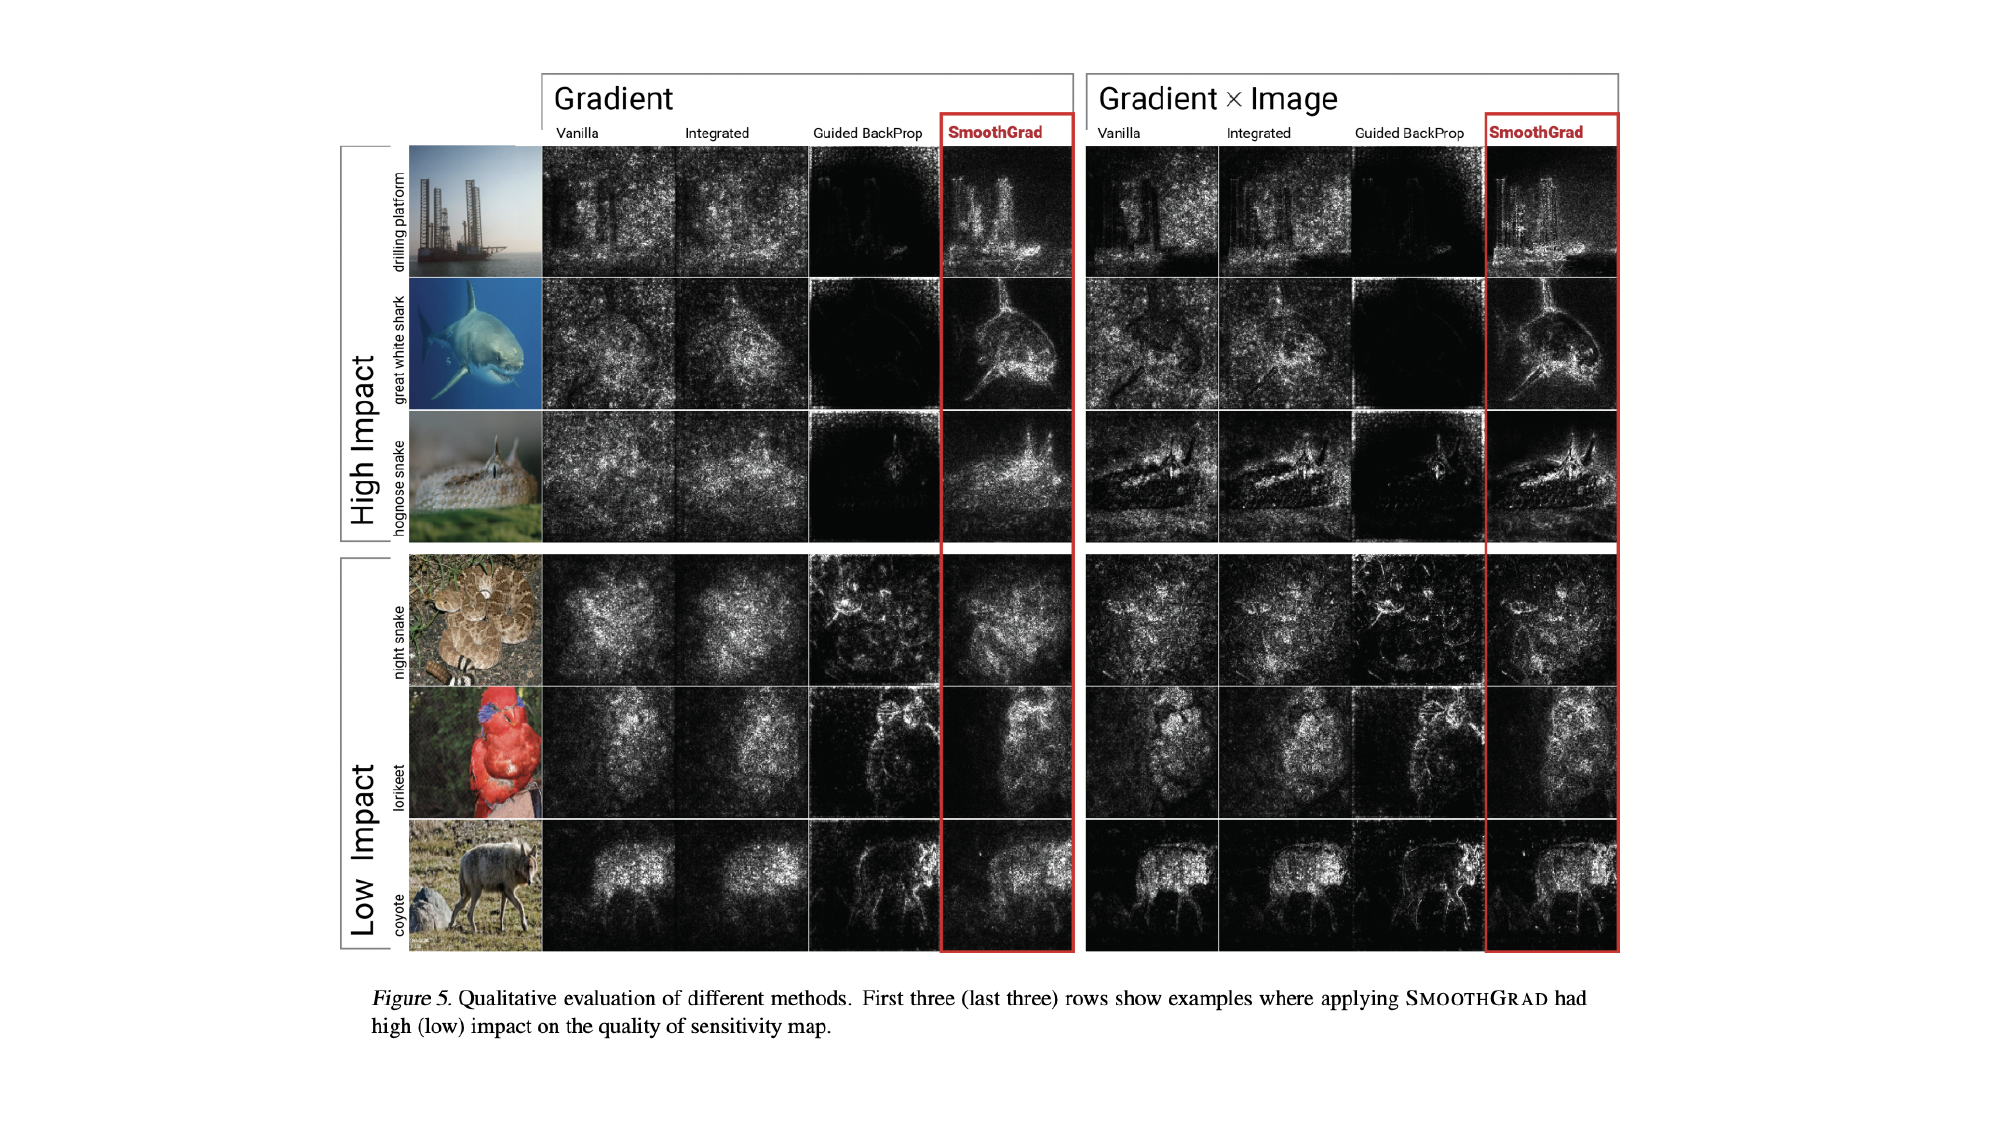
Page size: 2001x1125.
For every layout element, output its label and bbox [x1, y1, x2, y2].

picture [299, 0, 1701, 1125]
